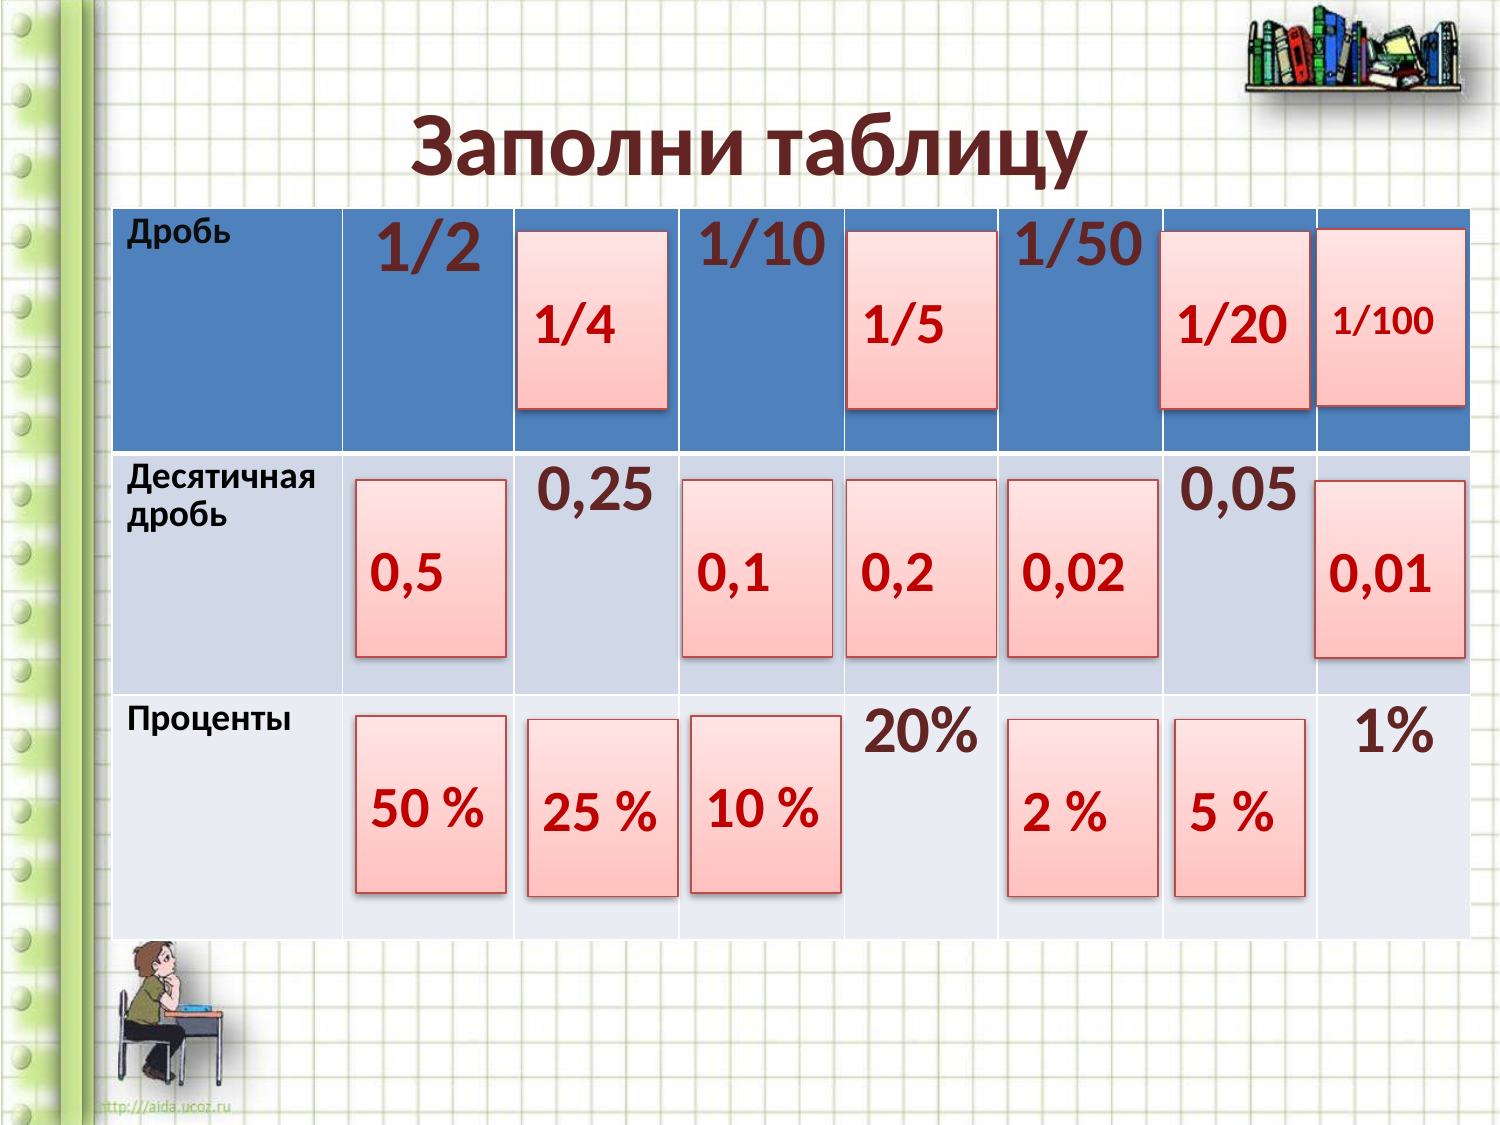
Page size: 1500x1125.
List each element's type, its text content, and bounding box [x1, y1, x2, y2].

table_header 1/10 [680, 209, 844, 451]
table_cell [845, 456, 997, 478]
table_header [1318, 209, 1470, 236]
table_cell Десятичная дробь [113, 456, 342, 694]
text_box 50 % [355, 715, 507, 894]
table_cell [999, 696, 1162, 939]
title Заполни таблицу [75, 45, 1425, 233]
text_box 10 % [690, 715, 842, 894]
text_box 1/100 [1316, 228, 1466, 407]
table_cell 20% [845, 696, 997, 939]
table_cell 1% [1318, 696, 1470, 939]
text_box 2 % [1007, 719, 1159, 897]
text_box 1/5 [846, 231, 998, 410]
text_box 5 % [1174, 719, 1306, 897]
text_box 0,01 [1314, 480, 1466, 659]
table_cell [999, 456, 1162, 483]
text_box 0,1 [682, 479, 833, 658]
text_box 1/20 [1159, 231, 1311, 410]
table_header [515, 209, 678, 451]
table_header [845, 417, 997, 451]
table_cell [1164, 696, 1316, 939]
table_header 1/50 [999, 209, 1162, 451]
text_box 0,2 [846, 479, 997, 658]
table_header [845, 209, 997, 230]
table_header [1318, 405, 1470, 451]
text_box 1/4 [517, 231, 668, 410]
table_cell [1318, 456, 1470, 483]
table_cell [343, 456, 513, 694]
table_cell [845, 663, 997, 694]
table_cell 0,05 [1164, 456, 1316, 694]
table_header [1164, 413, 1316, 451]
text_box 25 % [527, 719, 679, 897]
table_header 1/2 [343, 209, 513, 451]
table_cell [680, 696, 844, 939]
picture [0, 0, 1500, 1125]
table_cell [343, 696, 513, 939]
table_header [1164, 209, 1316, 230]
table_cell 0,25 [515, 456, 678, 694]
text_box 0,5 [355, 479, 507, 658]
table_cell Проценты [113, 696, 342, 939]
table_cell [999, 659, 1162, 694]
table_cell [680, 456, 844, 694]
text_box 0,02 [1007, 479, 1159, 658]
table_header Дробь [113, 209, 342, 451]
table_cell [515, 696, 678, 939]
table_cell [1318, 661, 1470, 694]
